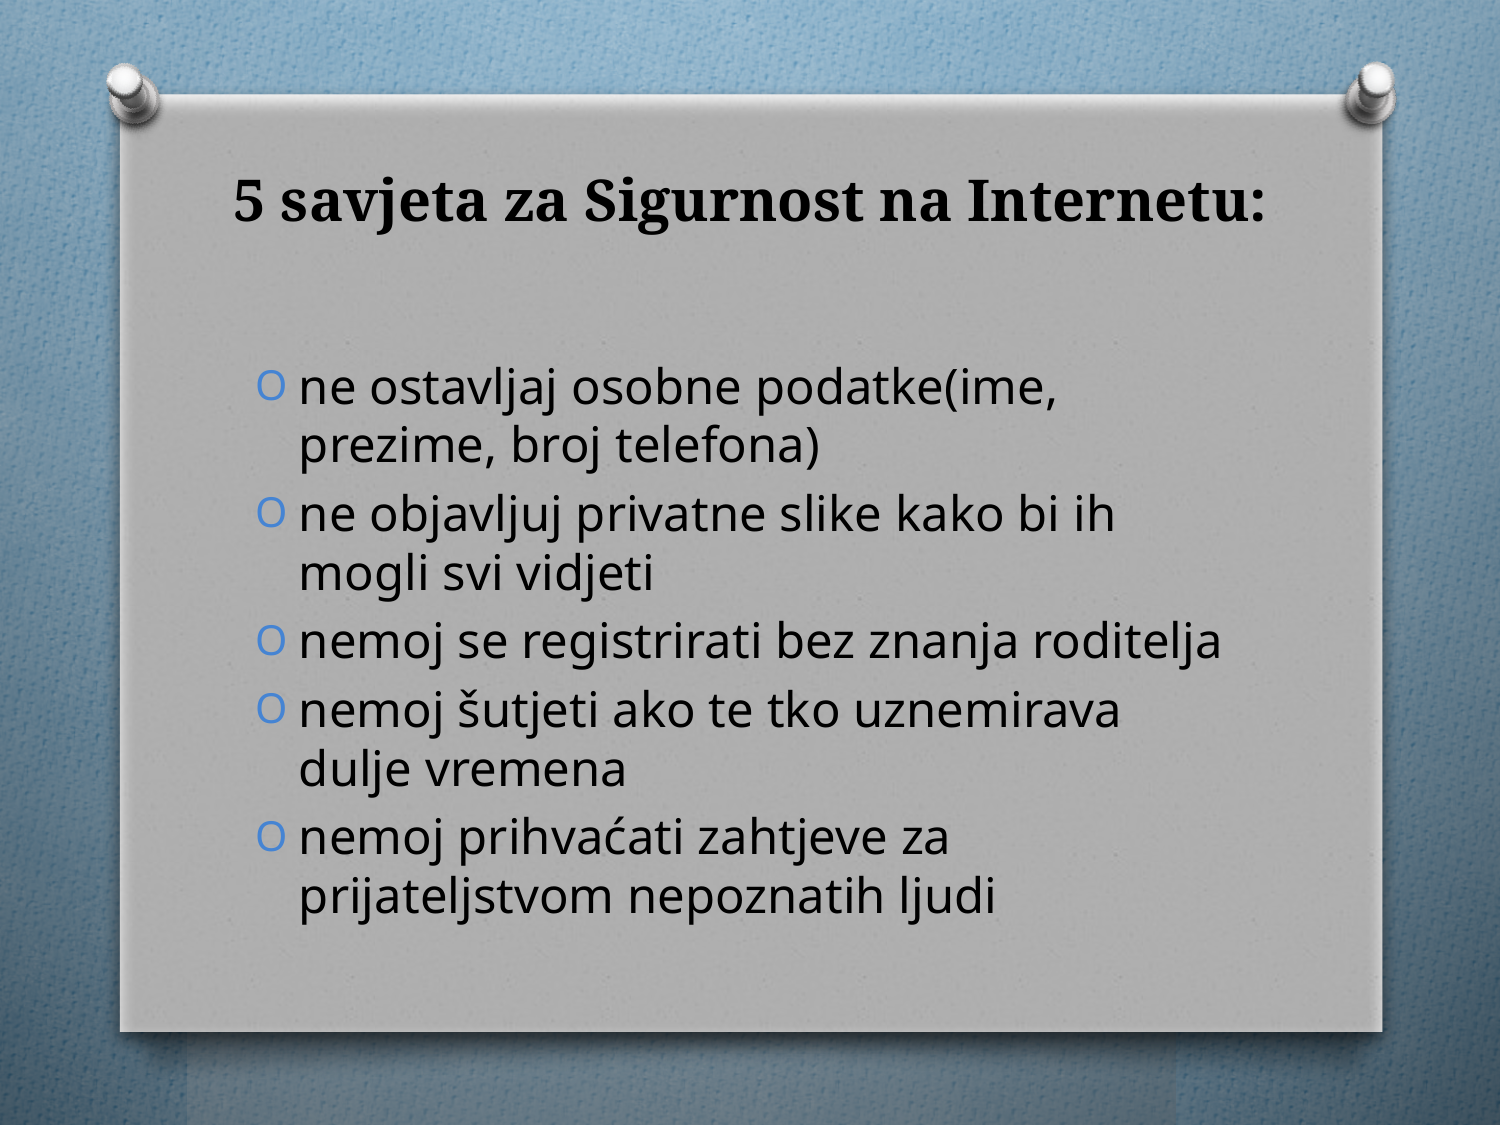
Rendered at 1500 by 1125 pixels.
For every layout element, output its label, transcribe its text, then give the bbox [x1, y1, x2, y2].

title 5 savjeta za Sigurnost na Internetu: [179, 134, 1323, 332]
list ne ostavljaj osobne podatke(ime, prezime, broj telefona) ne objavljuj privatne slike kako bi ih mogli svi vidjeti nemoj se registrirati bez znanja roditelja nemoj šutjeti ako te tko uznemirava dulje vremena nemoj prihvaćati zahtjeve za prijateljstvom nepoznatih ljudi [240, 347, 1257, 939]
picture [75, 29, 198, 153]
picture [1317, 35, 1439, 156]
